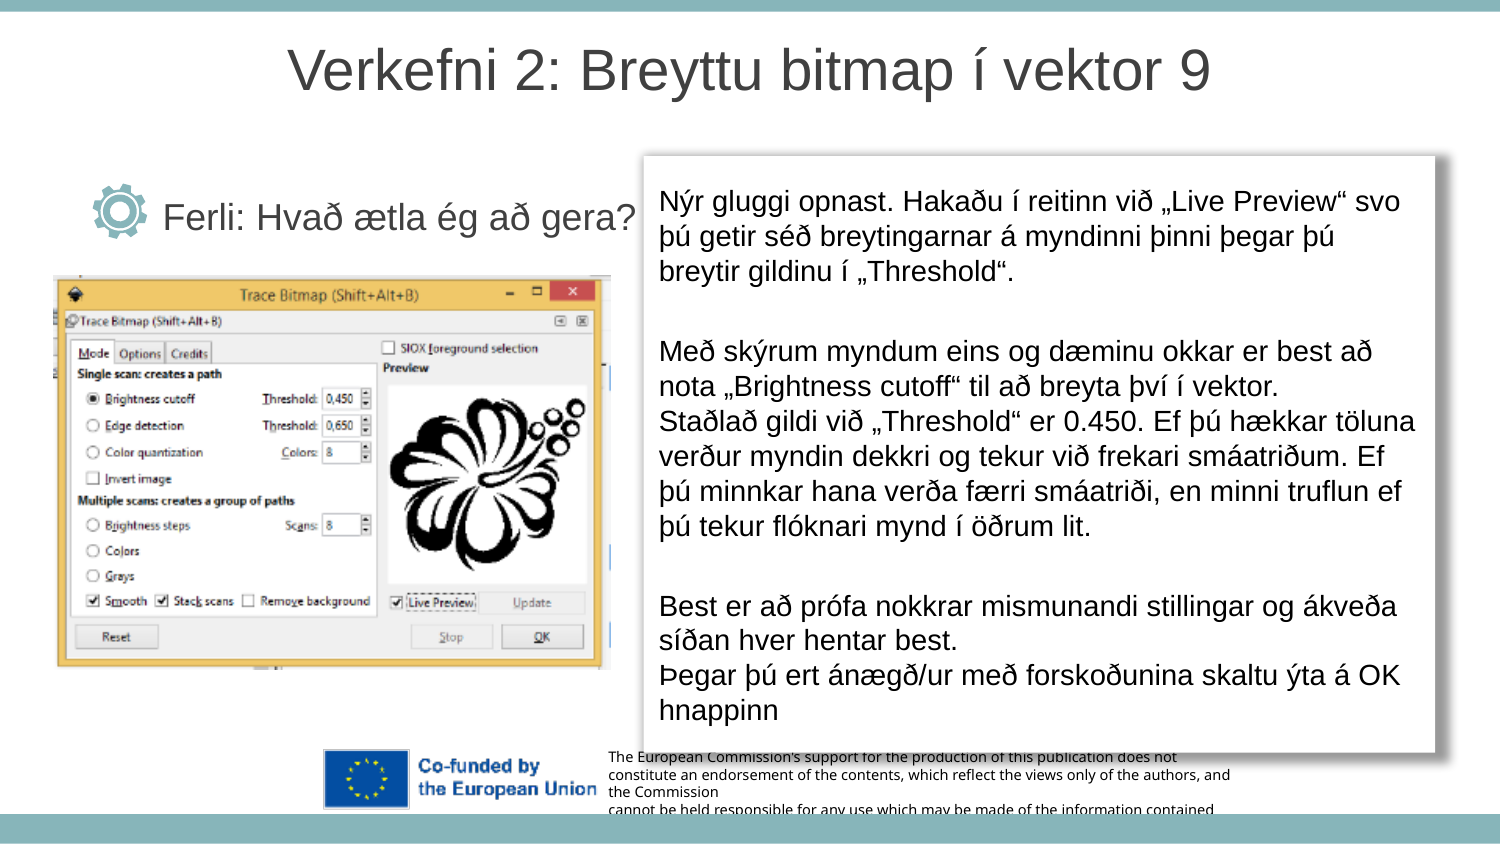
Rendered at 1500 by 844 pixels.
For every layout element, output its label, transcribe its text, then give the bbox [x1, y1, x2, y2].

list Verkefni 2: Breyttu bitmap í vektor 9 [0, 20, 1500, 115]
picture [52, 274, 611, 670]
text_box [90, 181, 147, 241]
picture [322, 748, 618, 811]
list Ferli: Hvað ætla ég að gera? [147, 192, 682, 239]
text_box Nýr gluggi opnast. Hakaðu í reitinn við „Live Preview“ svo þú getir séð breytingarnar á myndinni þinni þegar þú breytir gildinu í „Threshold“. Með skýrum myndum eins og dæminu okkar er best að nota „Brightness cutoff“ til að breyta því í vektor. Staðlað gildi við „Threshold“ er 0.450. Ef þú hækkar töluna verður myndin dekkri og tekur við frekari smáatriðum. Ef þú minnkar hana verða færri smáatriði, en minni truflun ef þú tekur flóknari mynd í öðrum lit. Best er að prófa nokkrar mismunandi stillingar og ákveða síðan hver hentar best. Þegar þú ert ánægð/ur með forskoðunina skaltu ýta á OK hnappinn [642, 154, 1437, 755]
